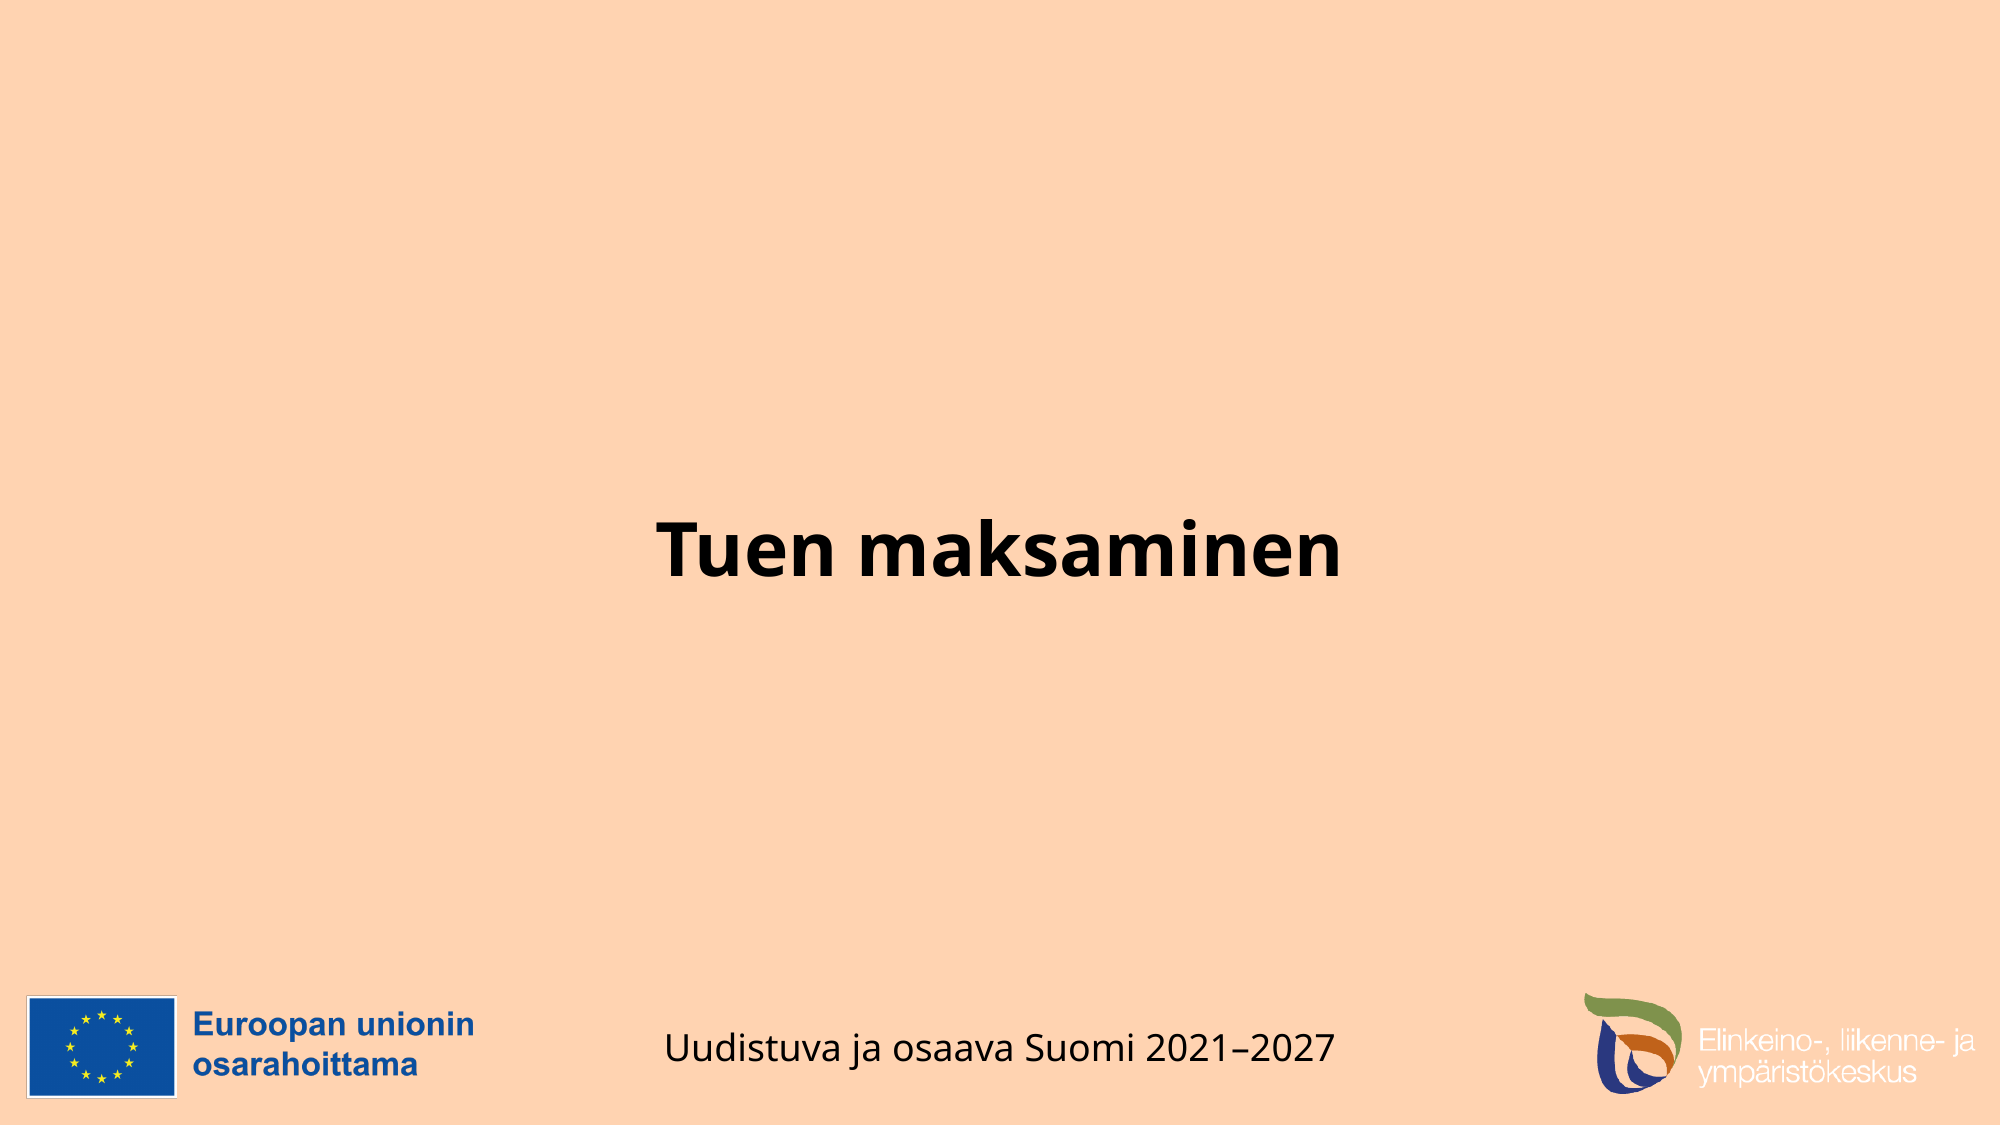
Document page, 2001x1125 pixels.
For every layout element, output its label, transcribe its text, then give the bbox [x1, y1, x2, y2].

title Tuen maksaminen [226, 124, 1774, 593]
picture [1555, 964, 2000, 1121]
